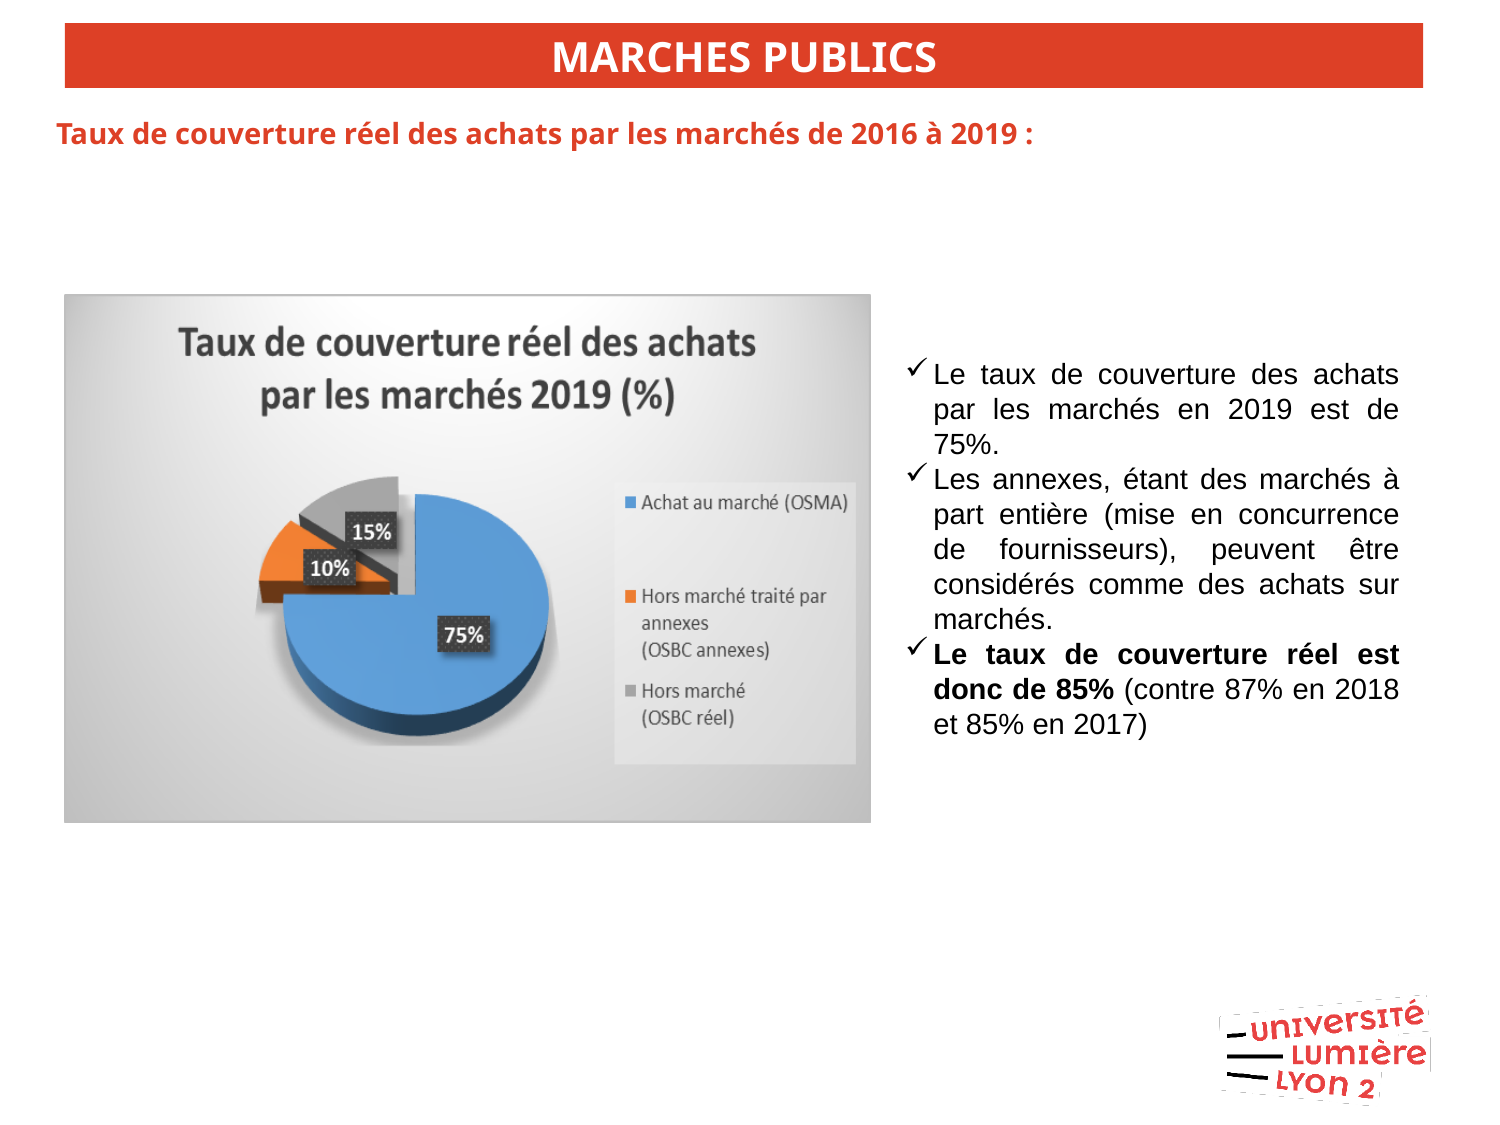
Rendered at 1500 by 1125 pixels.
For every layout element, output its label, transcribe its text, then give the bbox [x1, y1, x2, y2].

text_box Le taux de couverture des achats par les marchés en 2019 est de 75%. Les annexes, étant des marchés à part entière (mise en concurrence de fournisseurs), peuvent être considérés comme des achats sur marchés. Le taux de couverture réel est donc de 85% (contre 87% en 2018 et 85% en 2017) [890, 348, 1415, 748]
text_box Taux de couverture réel des achats par les marchés de 2016 à 2019 : [41, 107, 1436, 263]
list [64, 263, 1415, 904]
text_box MARCHES PUBLICS [64, 23, 1424, 88]
picture [64, 294, 871, 823]
picture [1198, 974, 1458, 1120]
